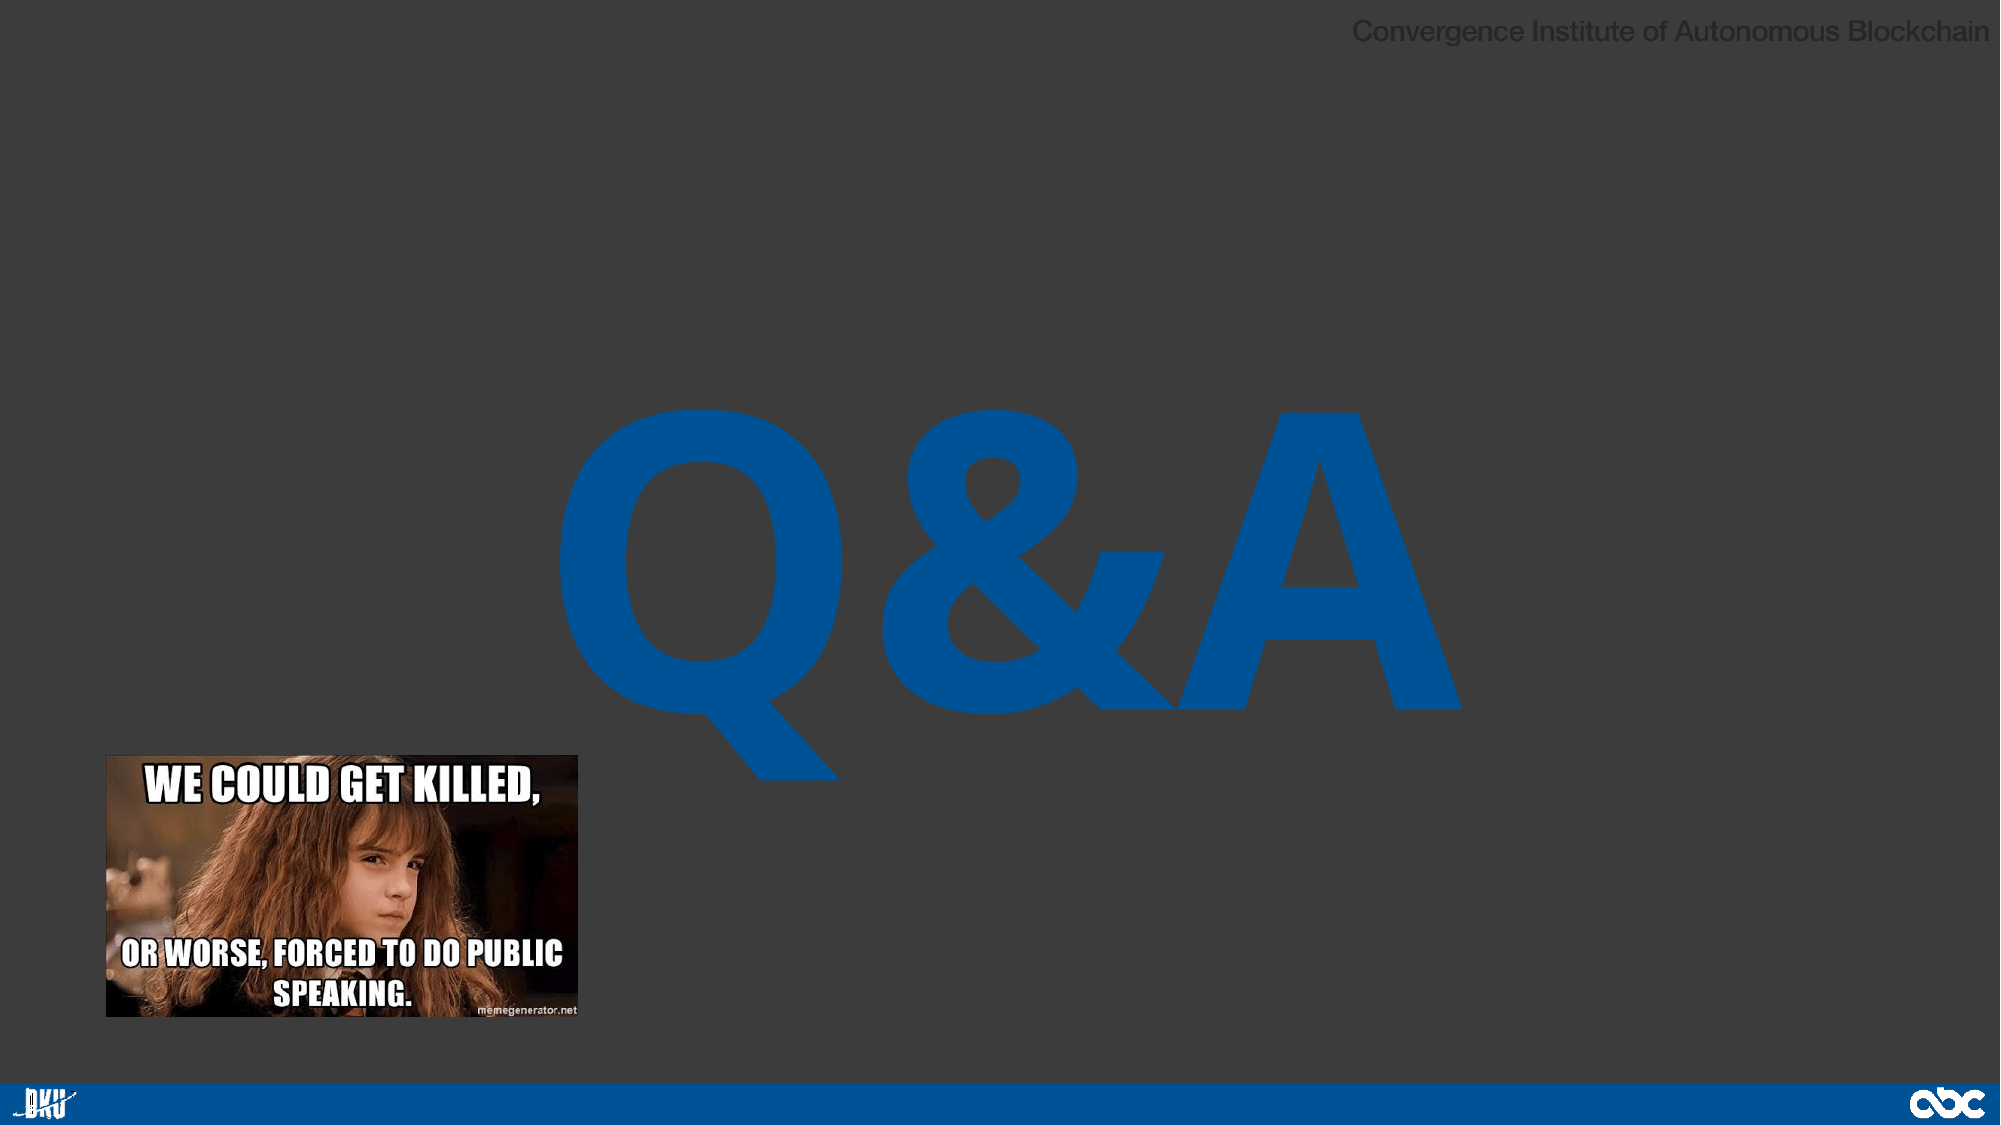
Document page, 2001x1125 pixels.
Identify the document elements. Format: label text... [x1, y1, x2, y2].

picture [106, 754, 578, 1017]
text_box Q&A [172, 288, 1827, 801]
